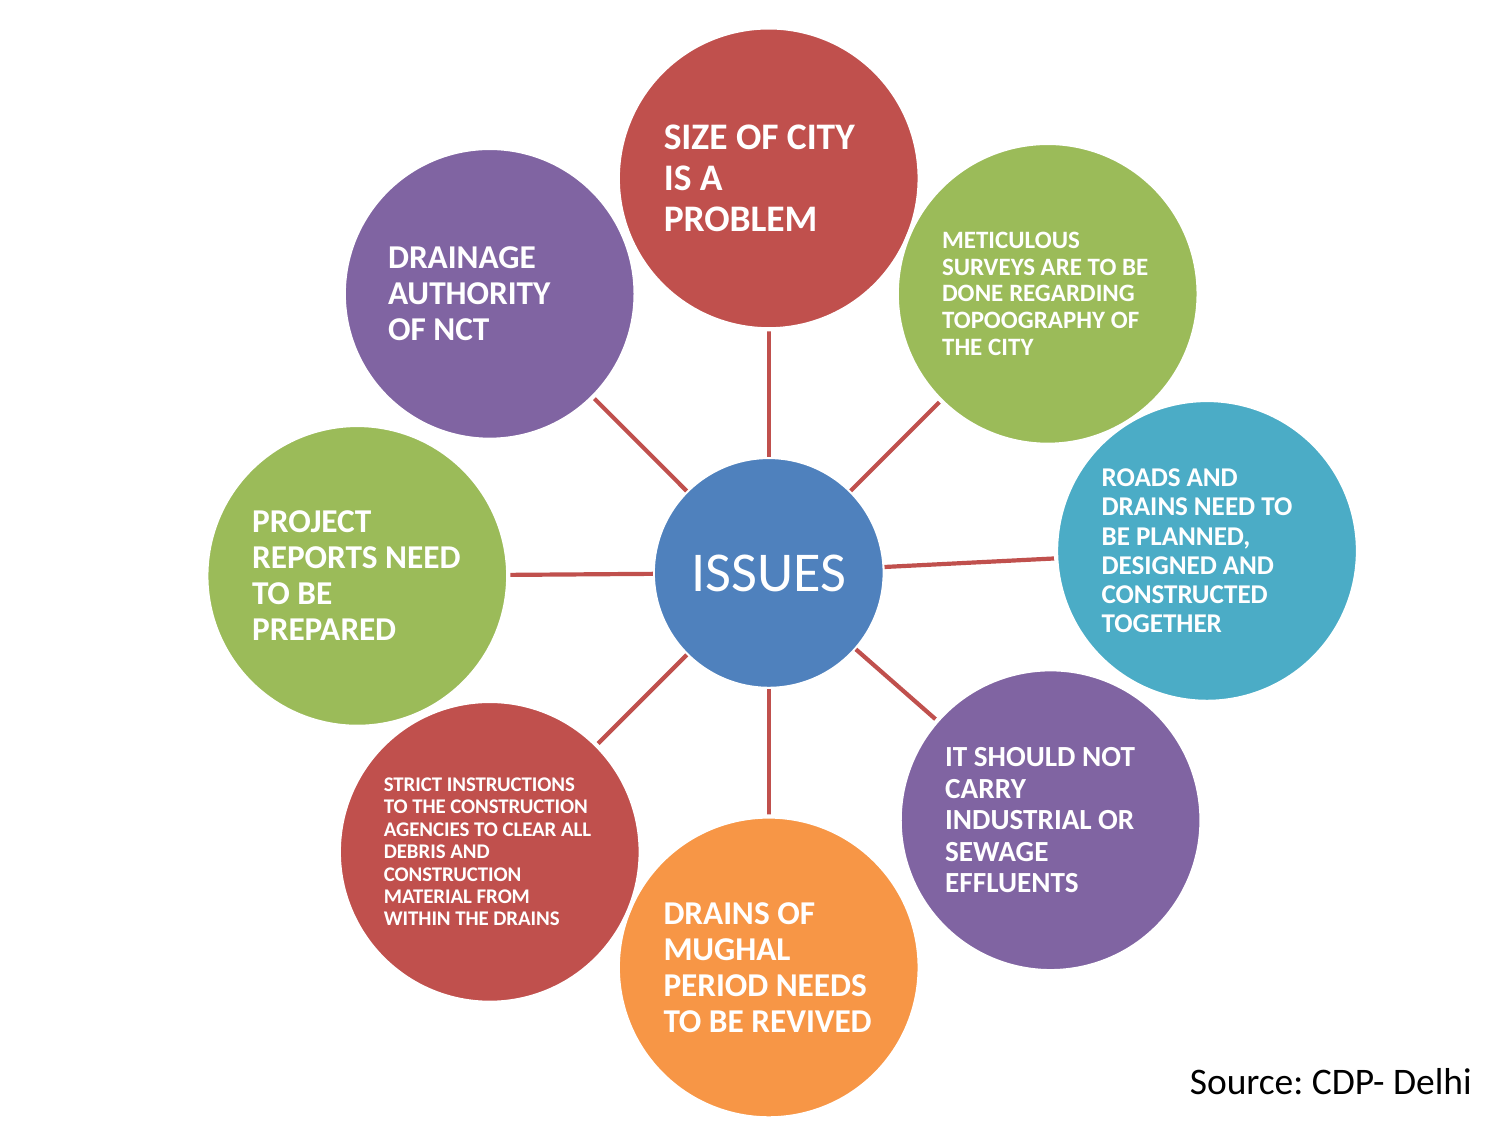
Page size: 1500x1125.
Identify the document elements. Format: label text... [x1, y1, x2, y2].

text_box Source: CDP- Delhi [1174, 1049, 1500, 1110]
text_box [74, 58, 1463, 1088]
